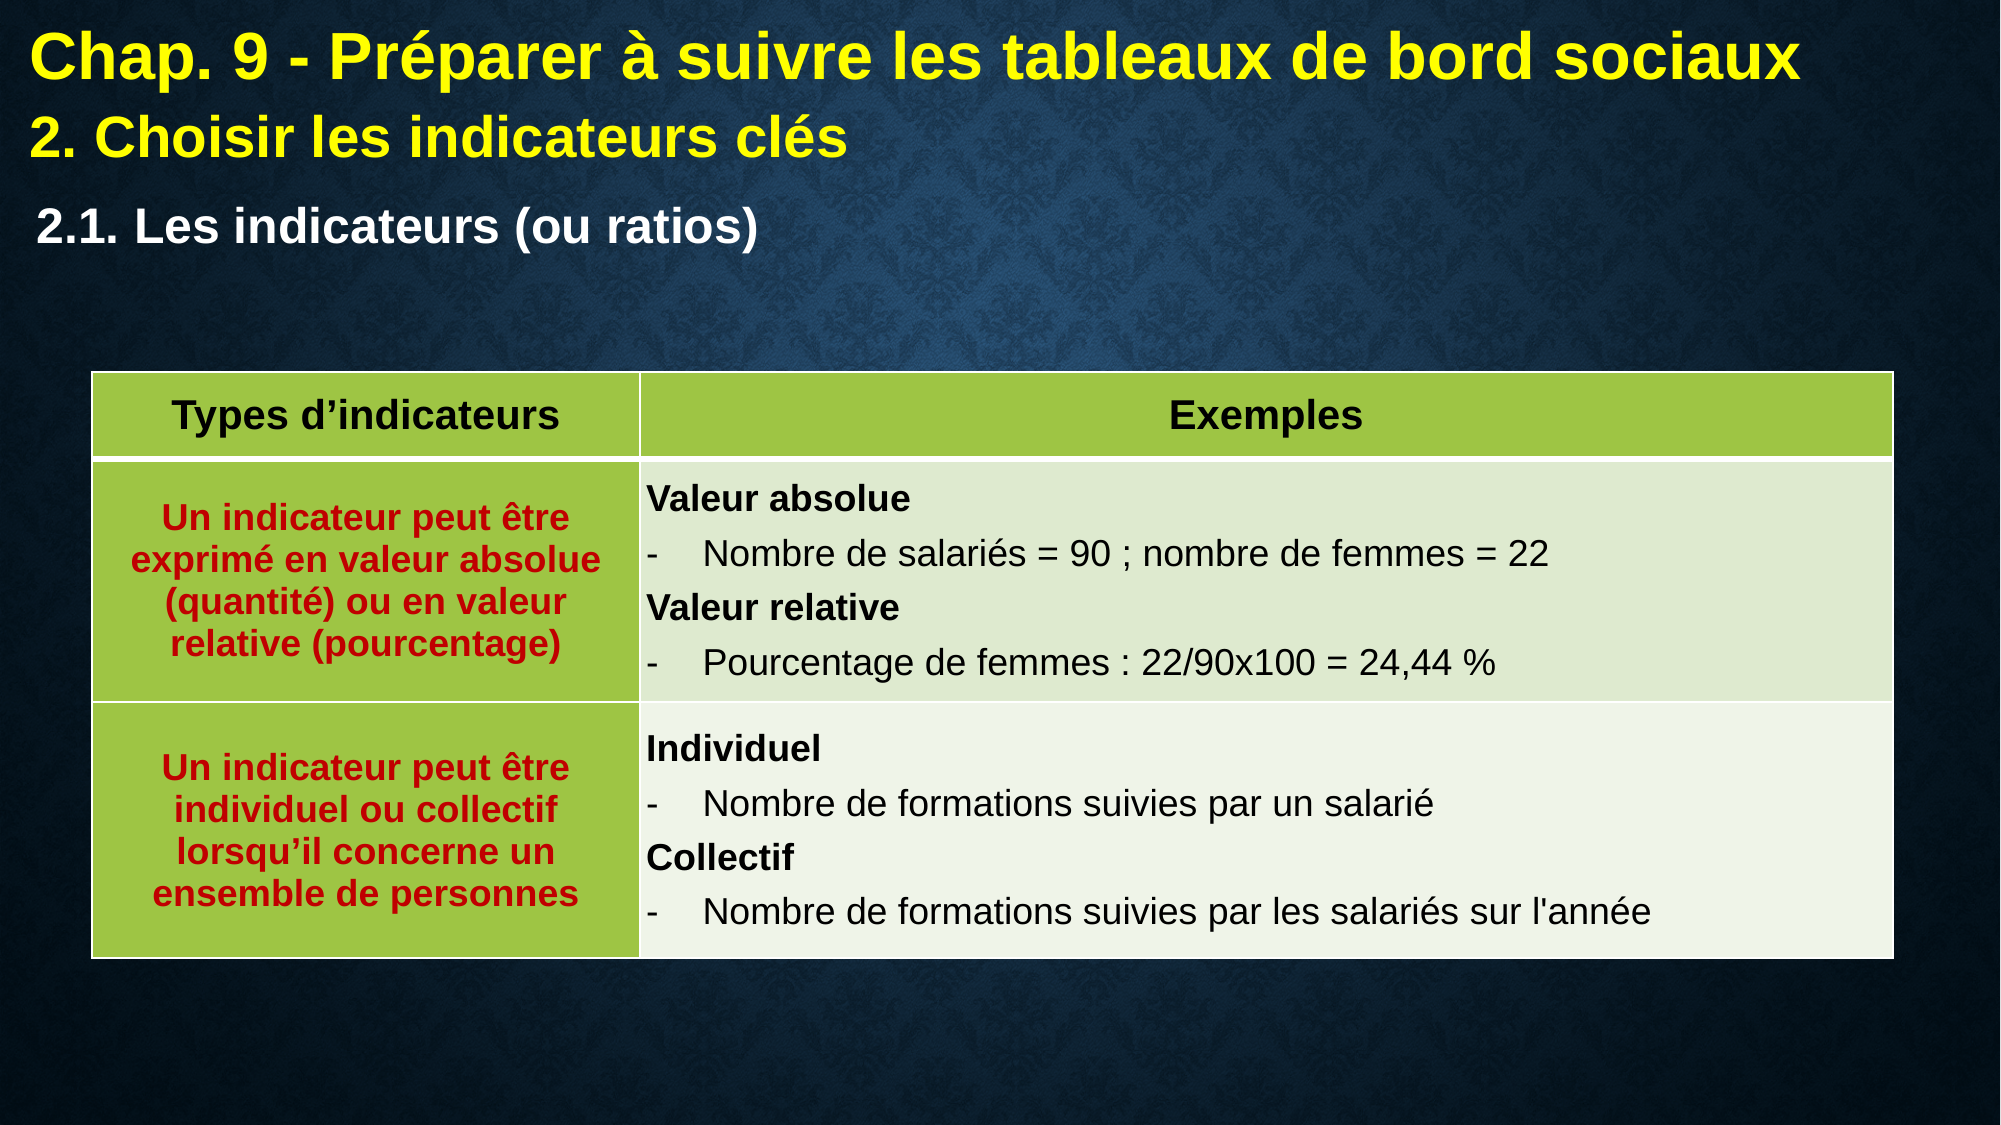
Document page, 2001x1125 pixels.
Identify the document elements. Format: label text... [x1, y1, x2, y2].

table_cell Valeur absolue Nombre de salariés = 90 ; nombre de femmes = 22 Valeur relative Pourcentage de femmes : 22/90x100 = 24,44 % [641, 462, 1892, 701]
text_box Chap. 9 - Préparer à suivre les tableaux de bord sociaux 2. Choisir les indicateurs clés [14, 5, 1884, 177]
table_header Types d’indicateurs [93, 373, 639, 456]
table_cell Un indicateur peut être individuel ou collectif lorsqu’il concerne un ensemble de personnes [93, 703, 639, 957]
text_box 2.1. Les indicateurs (ou ratios) [21, 185, 1028, 261]
table_header Exemples [641, 373, 1892, 456]
table_cell Individuel Nombre de formations suivies par un salarié Collectif Nombre de formations suivies par les salariés sur l'année [641, 703, 1892, 957]
table_cell Un indicateur peut être exprimé en valeur absolue (quantité) ou en valeur relative (pourcentage) [93, 462, 639, 701]
